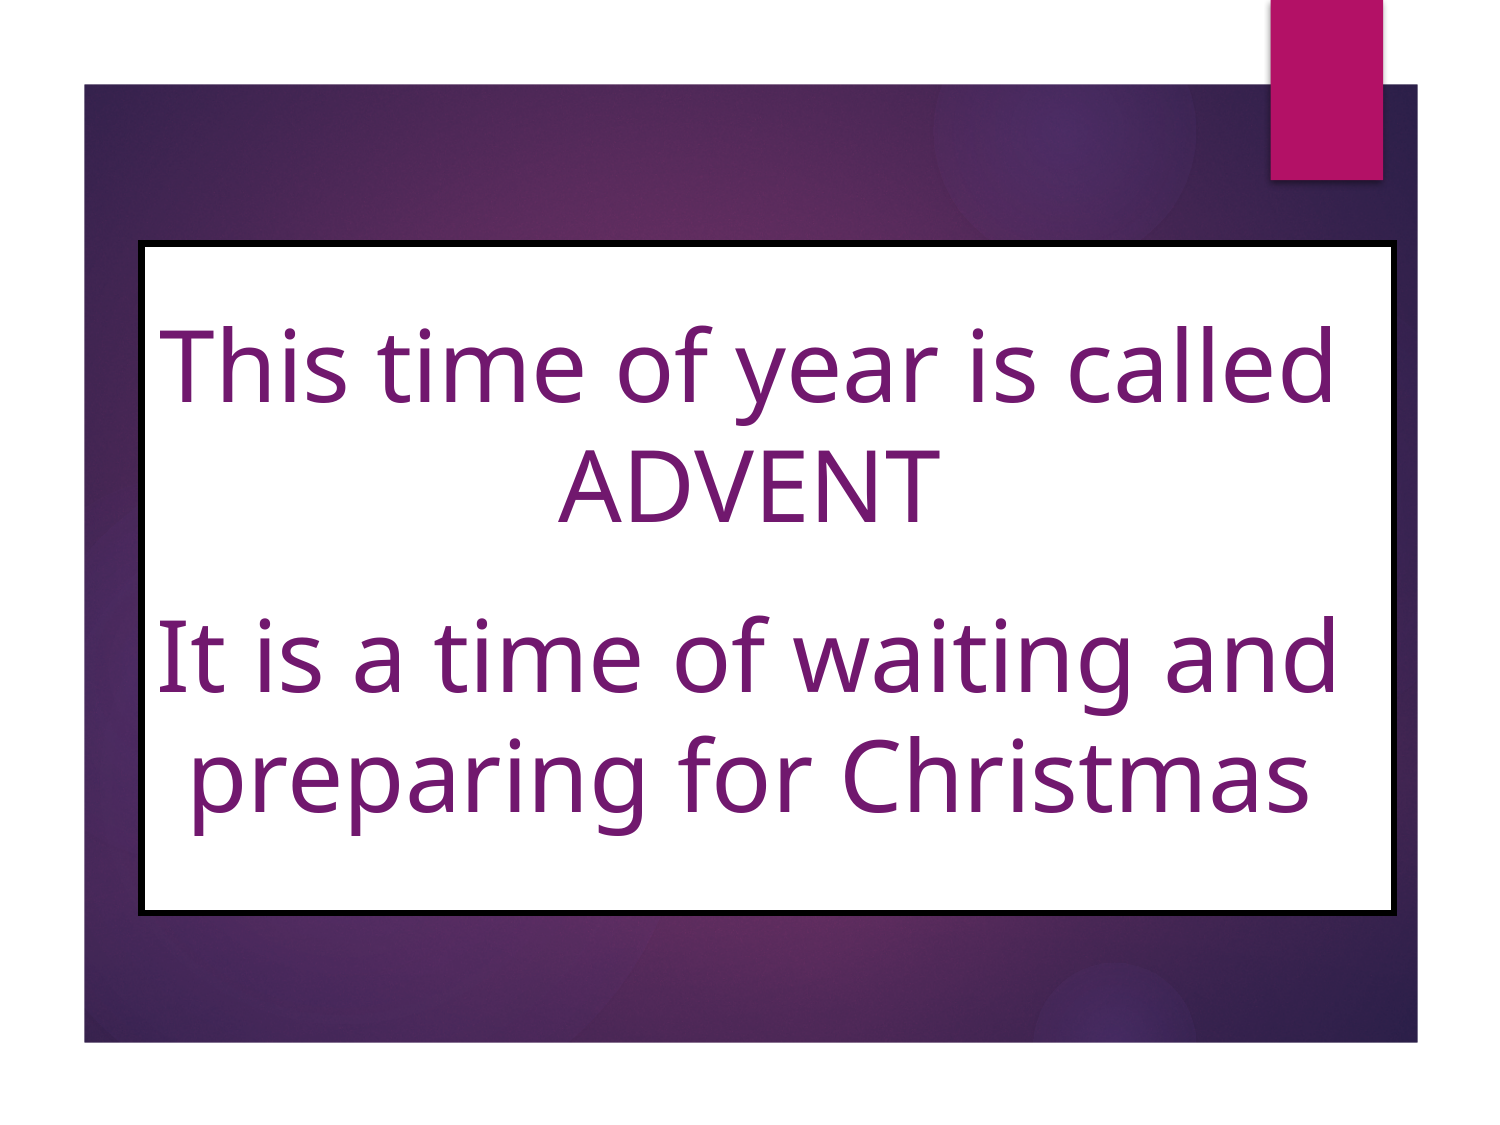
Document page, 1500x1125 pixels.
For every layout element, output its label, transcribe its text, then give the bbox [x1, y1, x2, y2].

text_box [141, 243, 1394, 913]
text_box This time of year is called ADVENT It is a time of waiting and preparing for Christmas [123, 125, 1376, 840]
